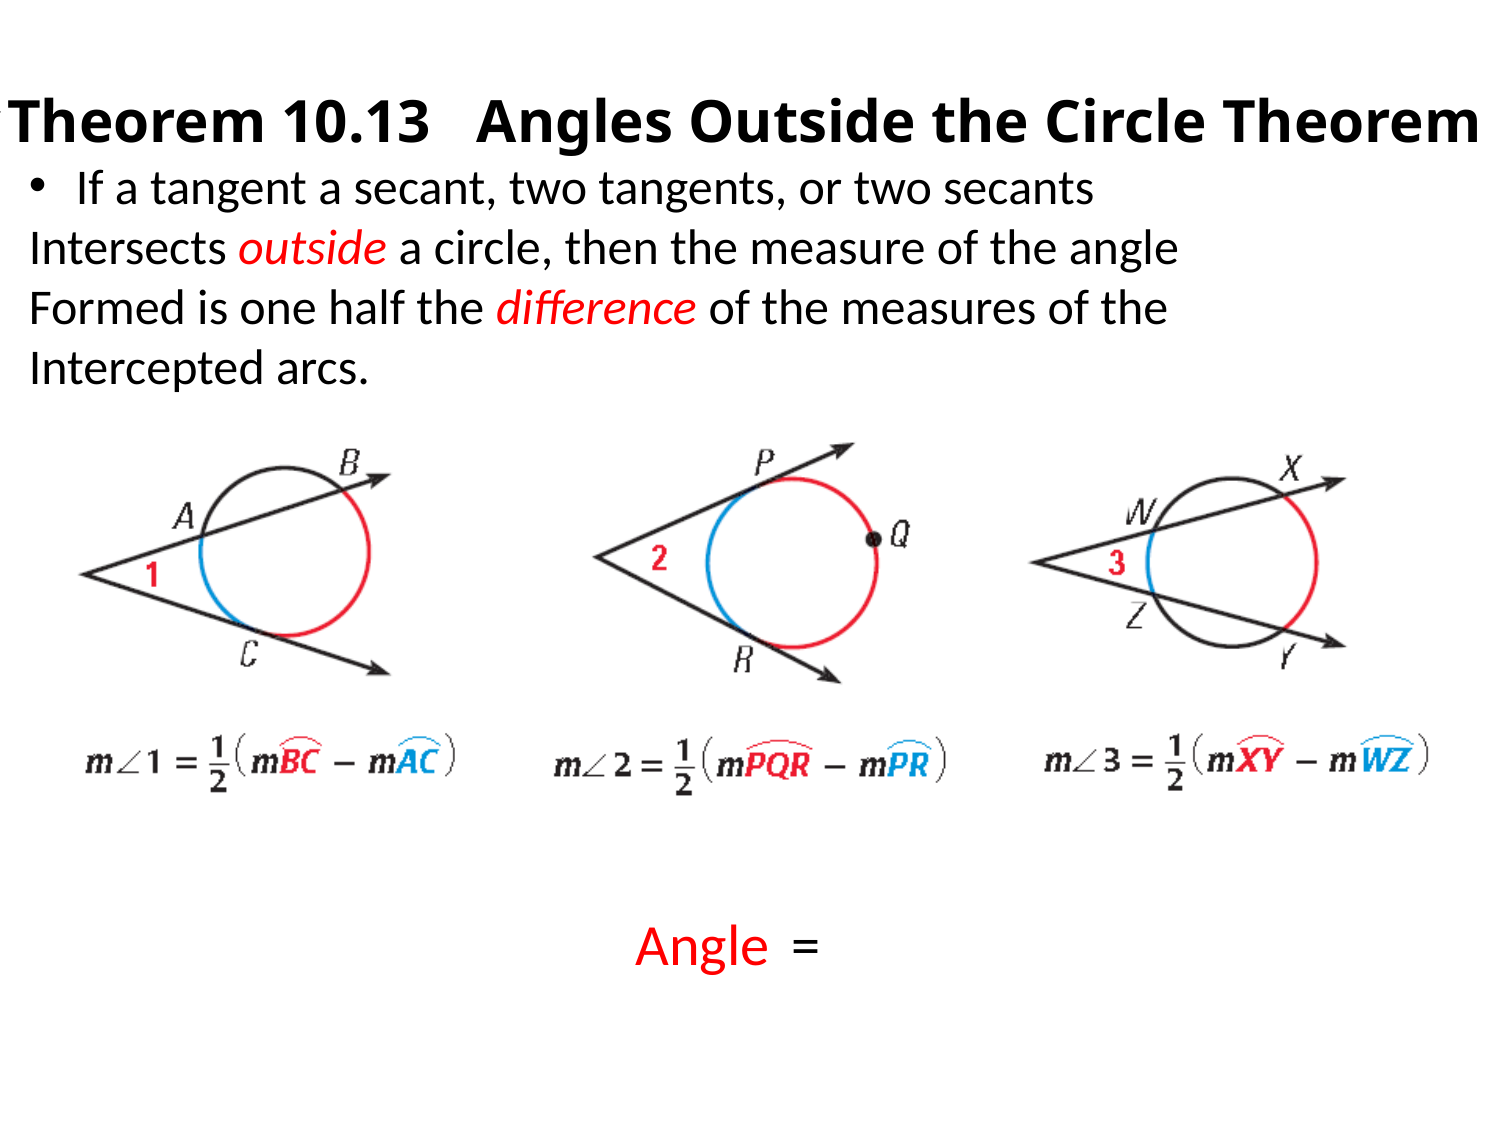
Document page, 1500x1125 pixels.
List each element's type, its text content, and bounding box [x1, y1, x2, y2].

picture [49, 435, 421, 692]
picture [1037, 718, 1437, 802]
text_box Theorem 10.13 Angles Outside the Circle Theorem If a tangent a secant, two tangents, or two secants Intersects outside a circle, then the measure of the angle Formed is one half the difference of the measures of the Intercepted arcs. [0, 77, 1497, 402]
picture [1012, 437, 1365, 693]
picture [544, 726, 955, 802]
picture [571, 432, 929, 693]
picture [74, 724, 469, 802]
